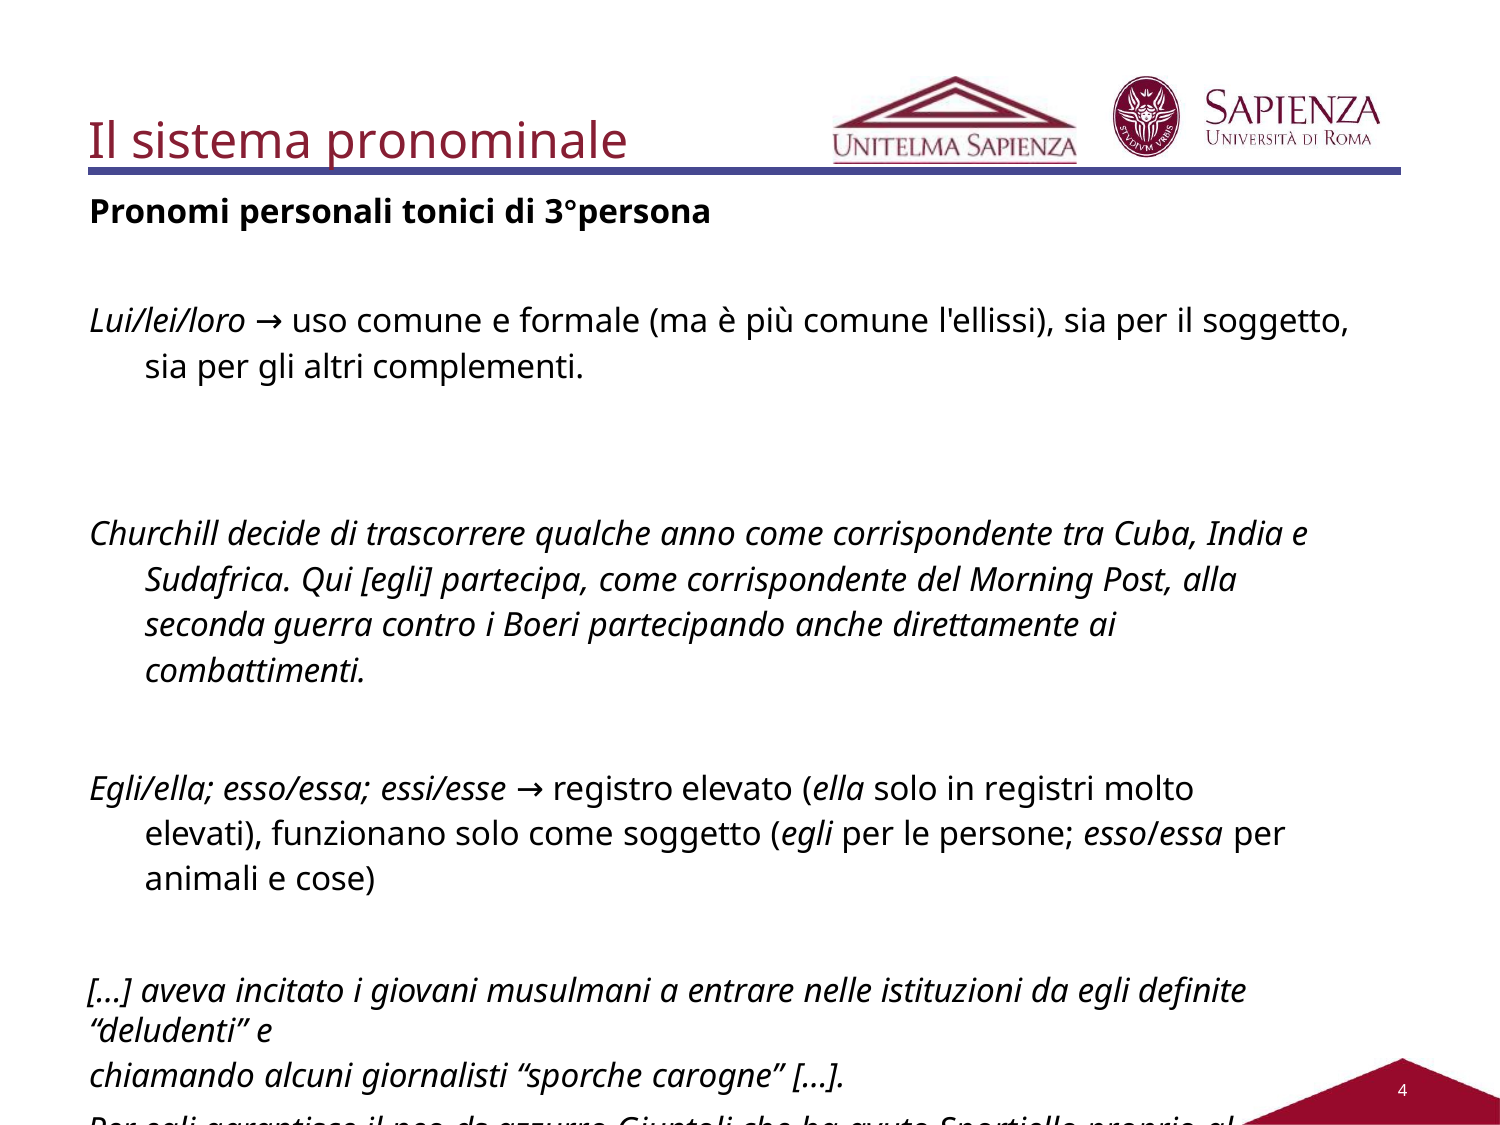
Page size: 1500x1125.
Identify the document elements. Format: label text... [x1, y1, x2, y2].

slide_number 4 [1395, 1079, 1422, 1125]
title Il sistema pronominale [86, 108, 1414, 297]
text_box Churchill decide di trascorrere qualche anno come corrispondente tra Cuba, India e Sudafrica. Qui [egli] partecipa, come corrispondente del Morning Post, alla seconda guerra contro i Boeri partecipando anche direttamente ai combattimenti. [87, 506, 1324, 689]
picture [832, 76, 1077, 108]
text_box Egli/ella; esso/essa; essi/esse → registro elevato (ella solo in registri molto elevati), funzionano solo come soggetto (egli per le persone; esso/essa per animali e cose) […] aveva incitato i giovani musulmani a entrare nelle istituzioni da egli definite “deludenti” e chiamando alcuni giornalisti “sporche carogne” […]. Per egli garantisce il neo ds azzurro Giuntoli che ha avuto Sportiello proprio al Carpi. [87, 761, 1395, 1125]
picture [1104, 66, 1414, 108]
picture [1395, 1058, 1500, 1125]
text_box Pronomi personali tonici di 3°persona Lui/lei/loro → uso comune e formale (ma è più comune l'ellissi), sia per il soggetto, sia per gli altri complementi. [87, 190, 1364, 386]
